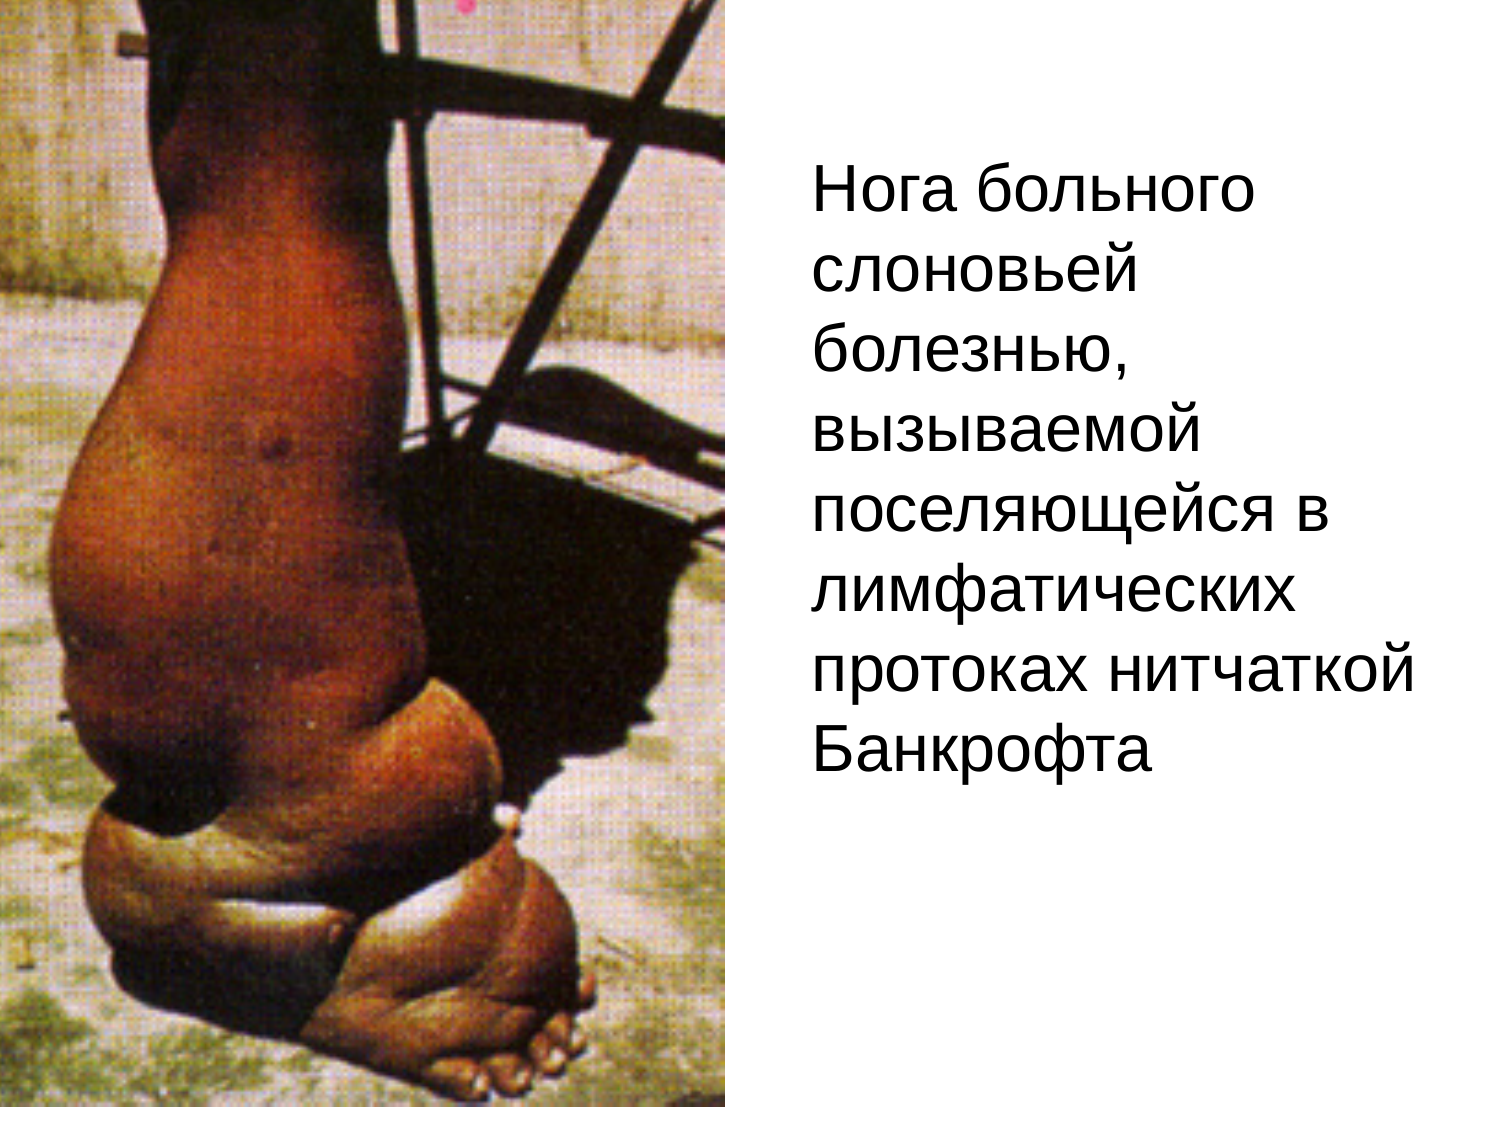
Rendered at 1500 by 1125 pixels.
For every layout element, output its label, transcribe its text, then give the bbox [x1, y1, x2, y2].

text_box Нога больного слоновьей болезнью, вызываемой поселяющейся в лимфатических протоках нитчаткой Банкрофта [797, 137, 1436, 792]
picture [0, 0, 726, 1125]
